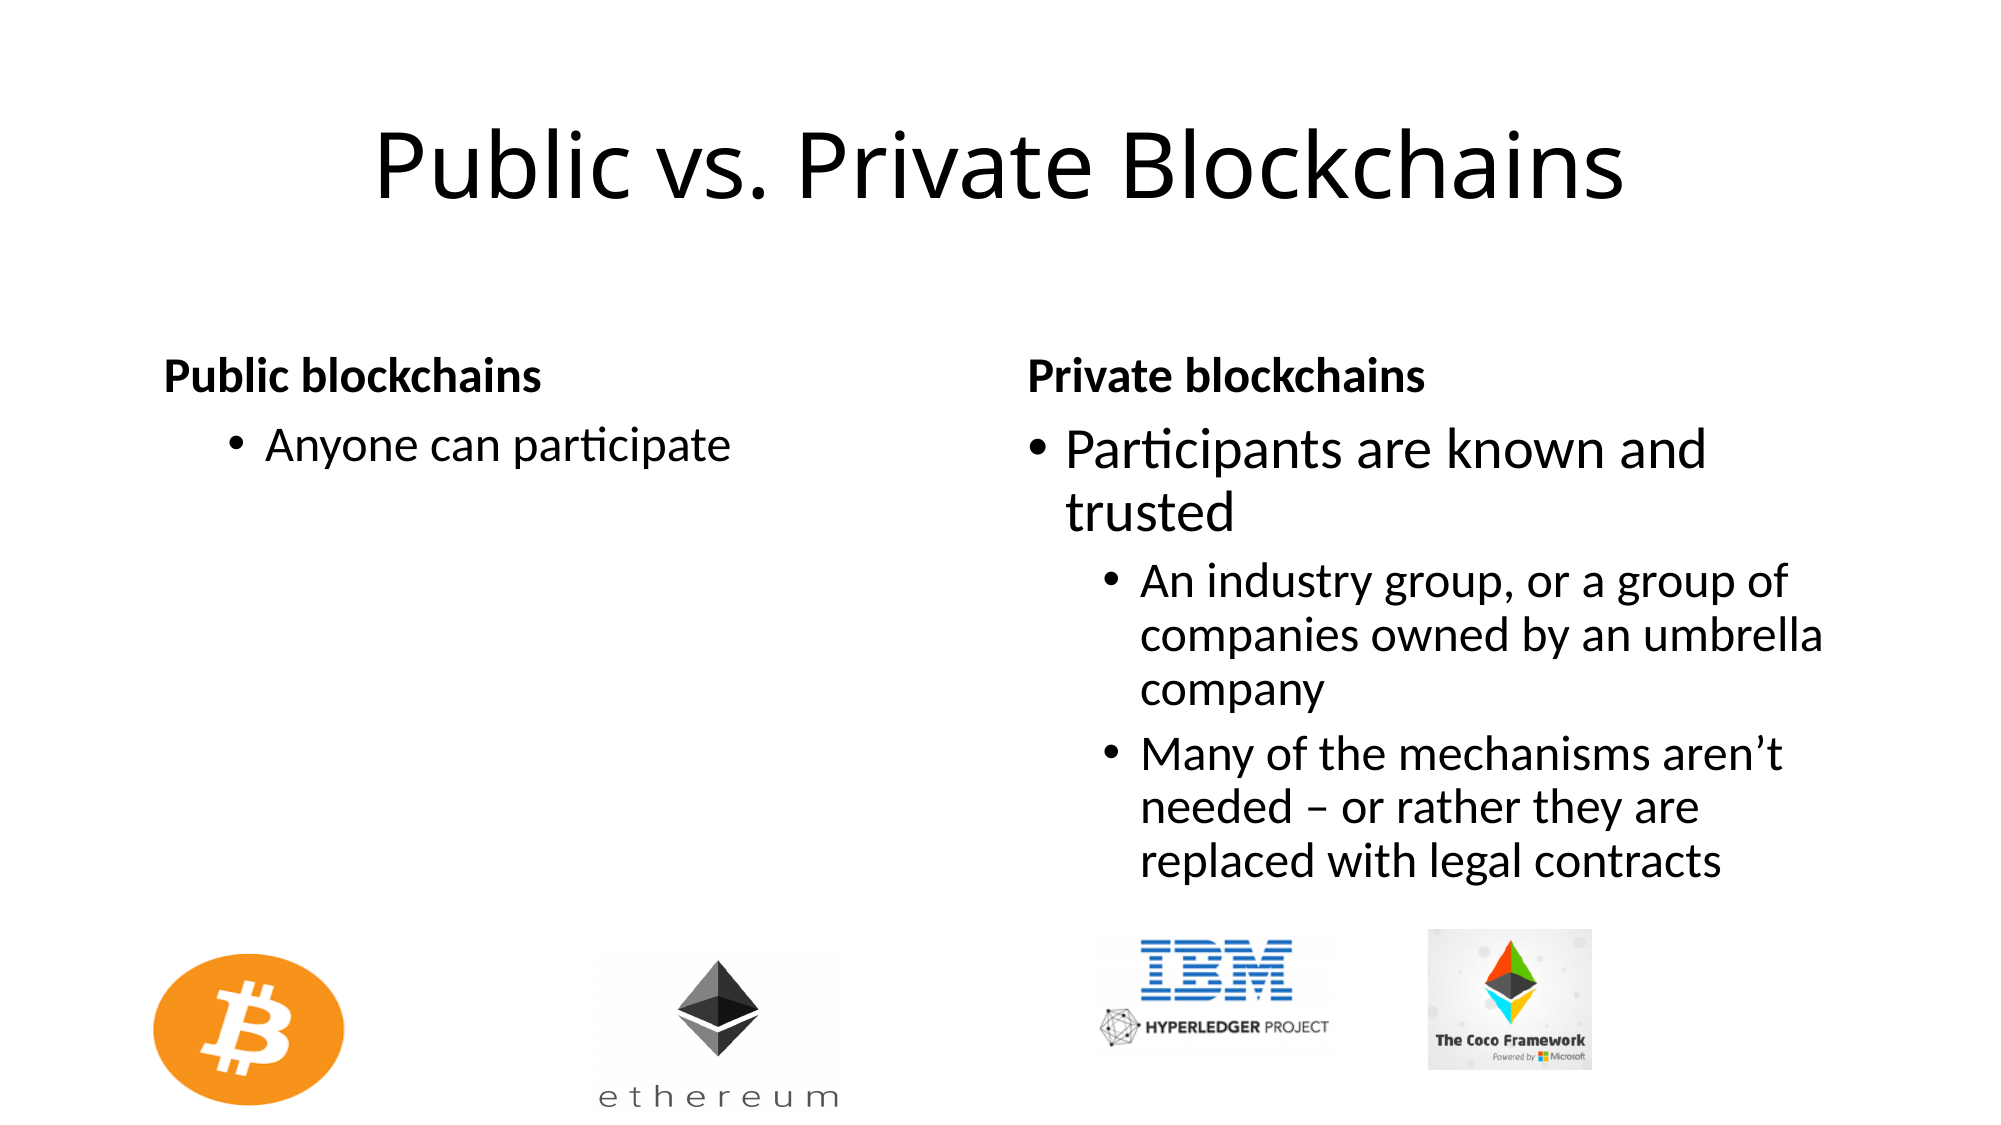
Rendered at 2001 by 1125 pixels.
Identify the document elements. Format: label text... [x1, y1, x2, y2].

picture [595, 952, 844, 1115]
title Public vs. Private Blockchains [137, 59, 1863, 278]
list Public blockchains [137, 275, 984, 410]
picture [1088, 935, 1335, 1056]
list Participants are known and trusted An industry group, or a group of companies owned by an umbrella company Many of the mechanisms aren’t needed – or rather they are replaced with legal contracts [1012, 410, 1863, 926]
list Anyone can participate [137, 410, 984, 1016]
list Private blockchains [1012, 275, 1863, 410]
picture [1427, 929, 1593, 1070]
picture [151, 952, 346, 1107]
